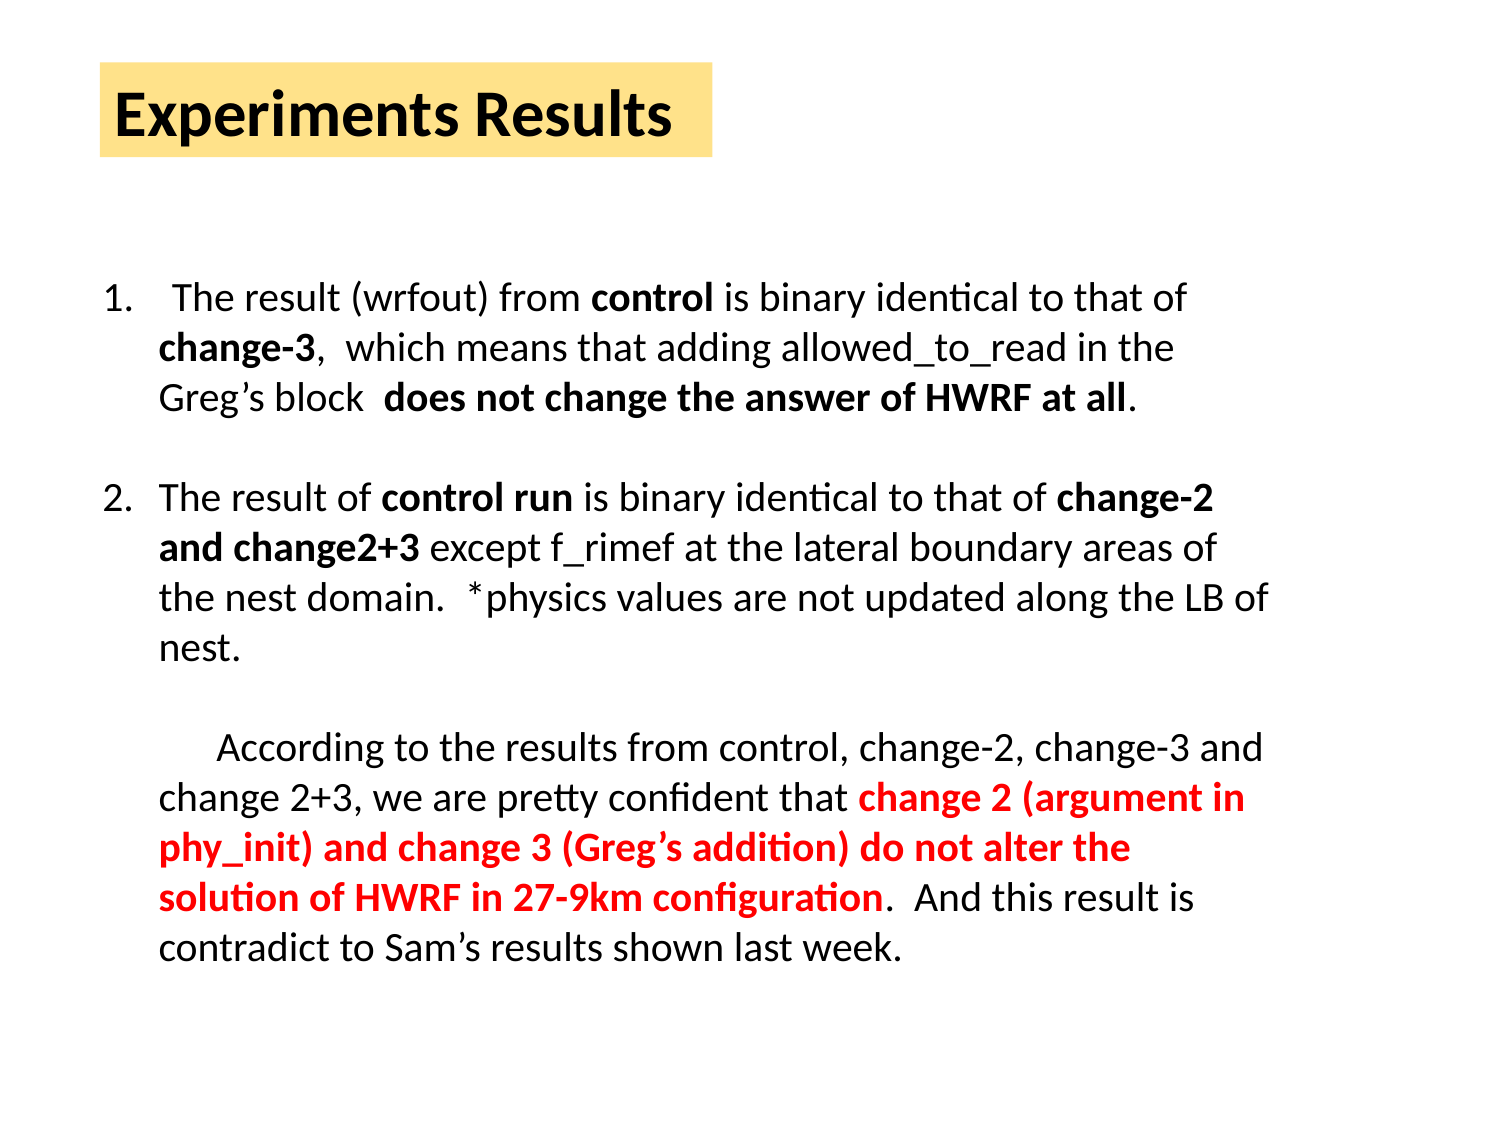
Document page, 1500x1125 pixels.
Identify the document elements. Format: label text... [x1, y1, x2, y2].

text_box Experiments Results [99, 62, 713, 158]
text_box 1. The result (wrfout) from control is binary identical to that of change-3, which means that adding allowed_to_read in the Greg’s block does not change the answer of HWRF at all. The result of control run is binary identical to that of change-2 and change2+3 except f_rimef at the lateral boundary areas of the nest domain. *physics values are not updated along the LB of nest. According to the results from control, change-2, change-3 and change 2+3, we are pretty confident that change 2 (argument in phy_init) and change 3 (Greg’s addition) do not alter the solution of HWRF in 27-9km configuration. And this result is contradict to Sam’s results shown last week. [87, 262, 1288, 978]
